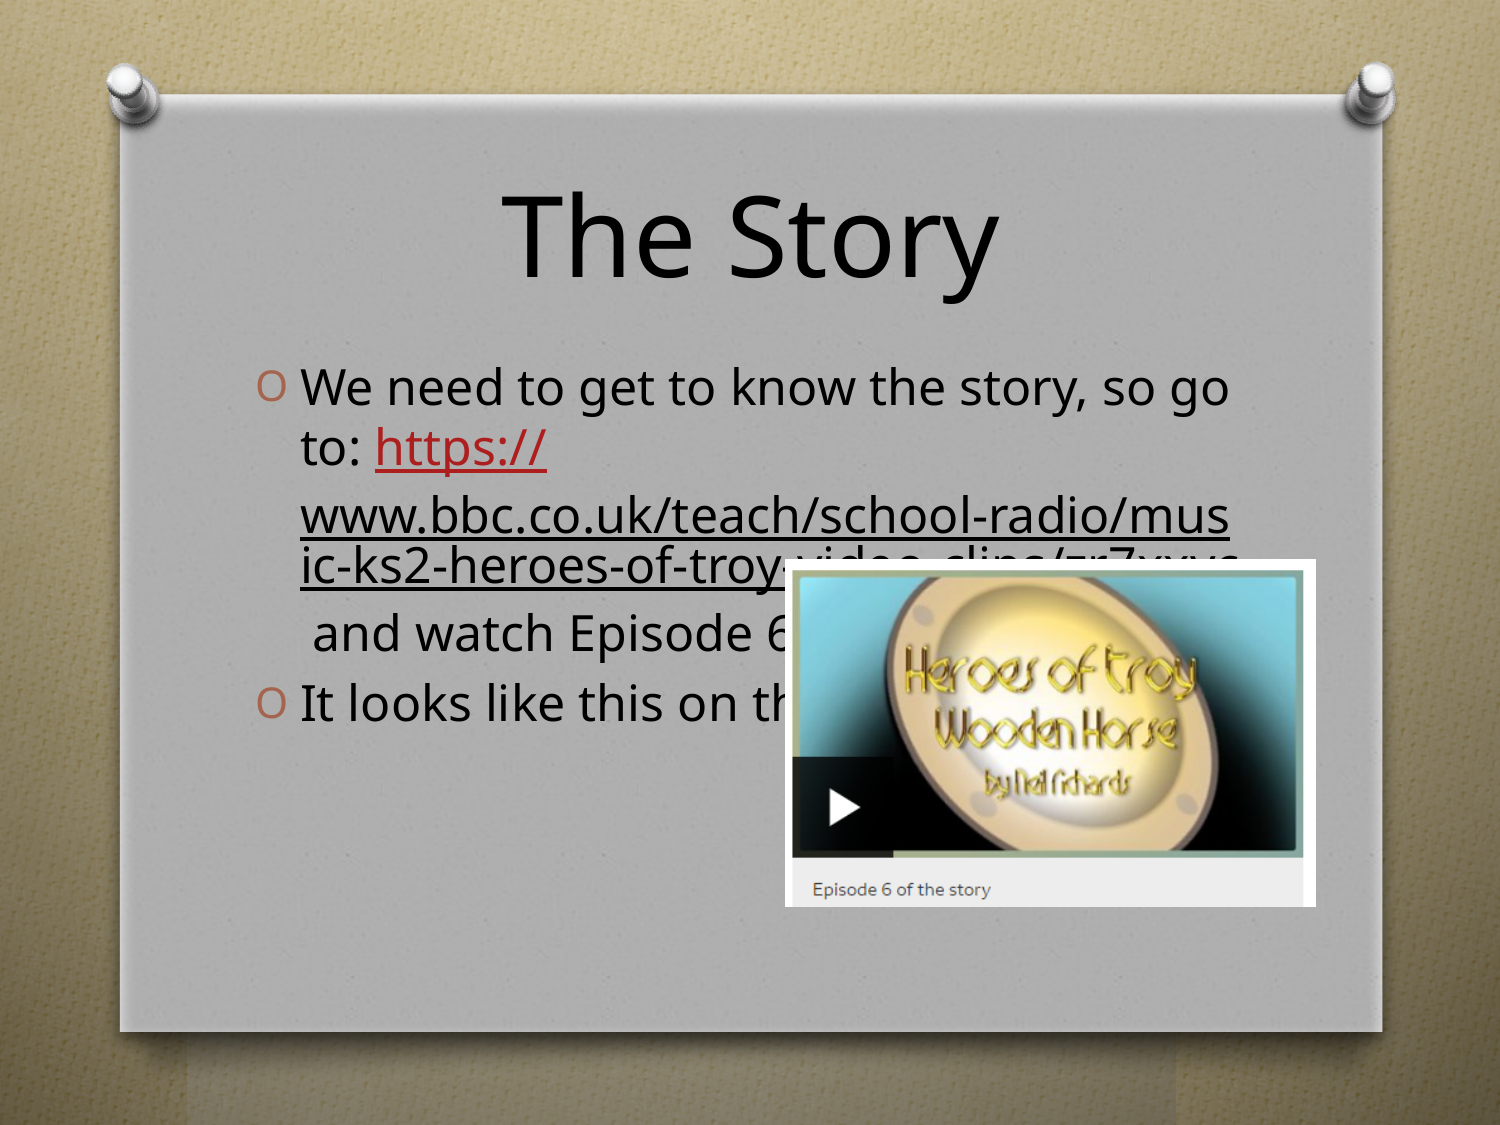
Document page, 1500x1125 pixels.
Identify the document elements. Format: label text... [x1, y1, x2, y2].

picture [785, 558, 1316, 907]
picture [1317, 35, 1439, 156]
picture [75, 29, 198, 153]
list We need to get to know the story, so go to: https://www.bbc.co.uk/teach/school-radio/music-ks2-heroes-of-troy-video-clips/zr7xxyc and watch Episode 6 of the story. It looks like this on the page: [240, 347, 1257, 939]
title The Story [179, 134, 1323, 332]
